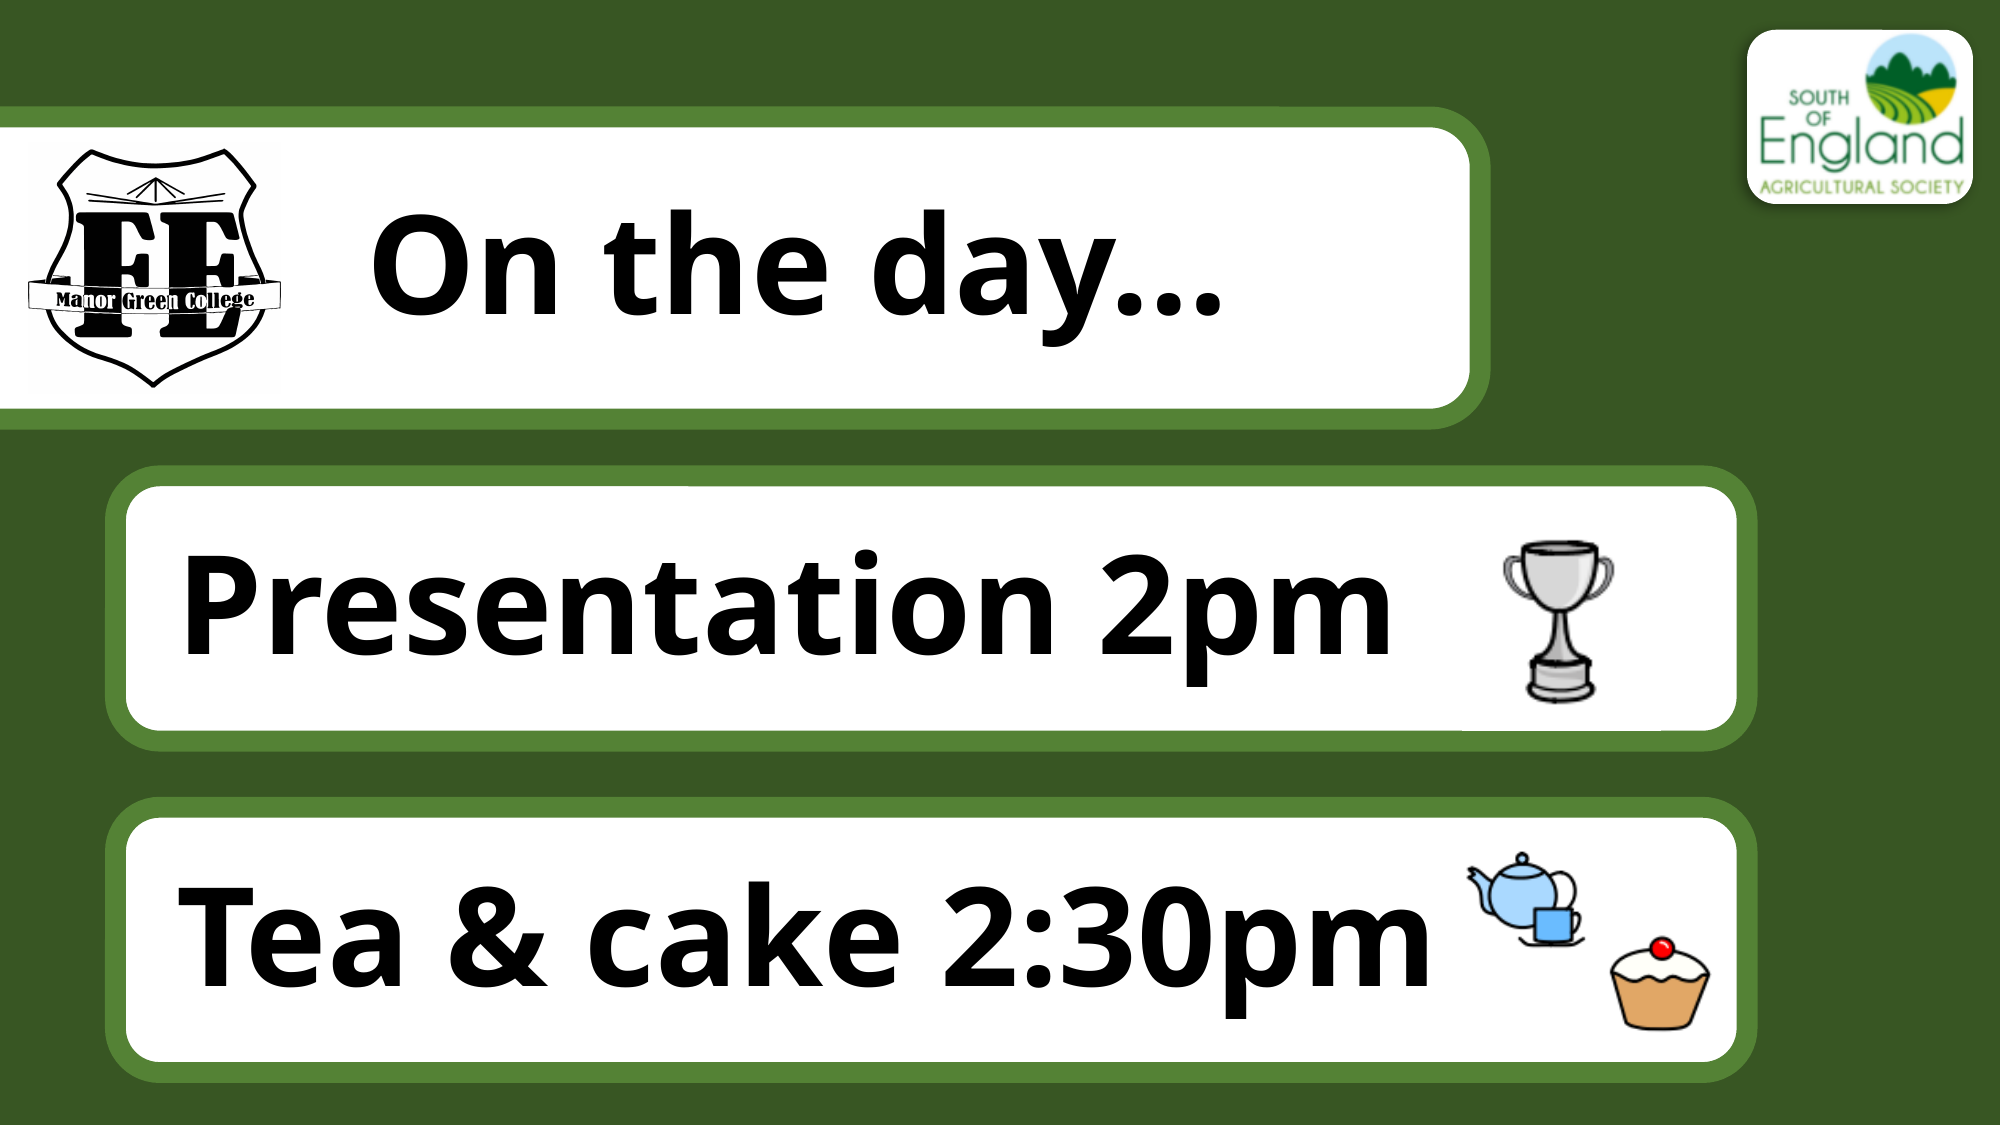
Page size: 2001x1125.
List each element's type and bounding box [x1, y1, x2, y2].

picture [1462, 510, 1662, 731]
picture [1604, 928, 1714, 1048]
text_box [115, 475, 1748, 742]
text_box [0, 29, 1973, 420]
text_box [115, 807, 1748, 1073]
picture [1462, 841, 1590, 953]
